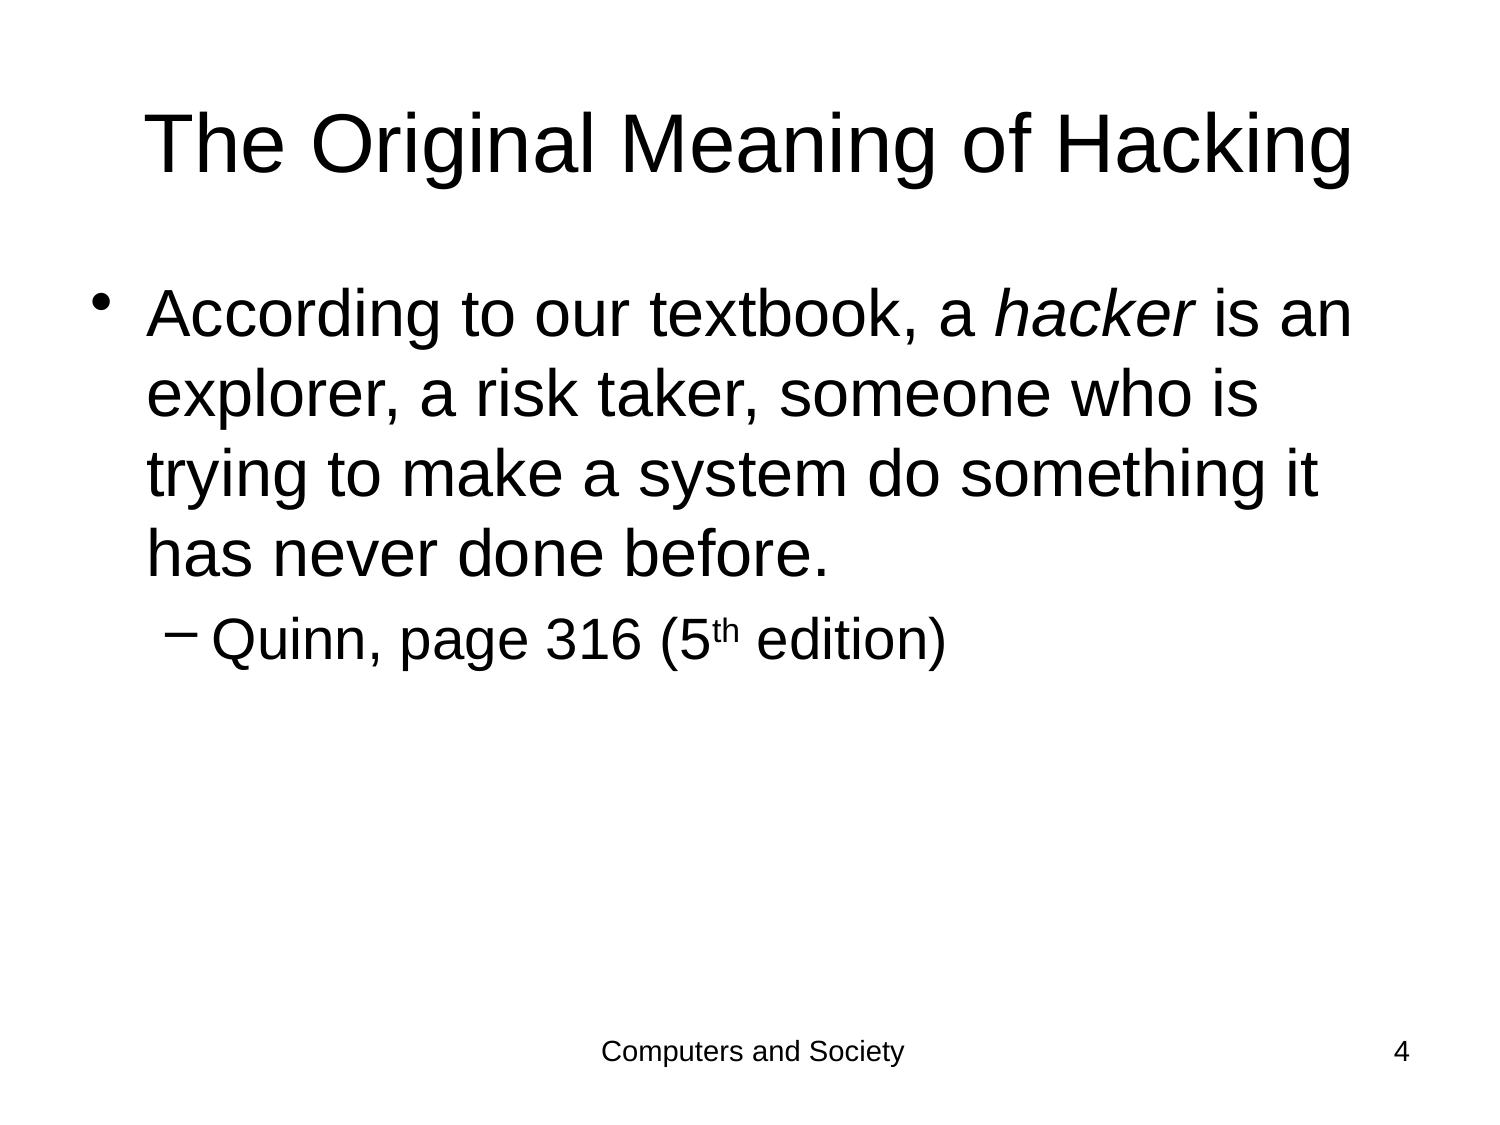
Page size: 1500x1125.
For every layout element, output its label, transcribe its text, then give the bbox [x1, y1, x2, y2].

footer Computers and Society [440, 1024, 1067, 1103]
title The Original Meaning of Hacking [74, 44, 1426, 233]
slide_number 4 [1074, 1024, 1426, 1103]
list According to our textbook, a hacker is an explorer, a risk taker, someone who is trying to make a system do something it has never done before. Quinn, page 316 (5th edition) [74, 262, 1426, 1006]
